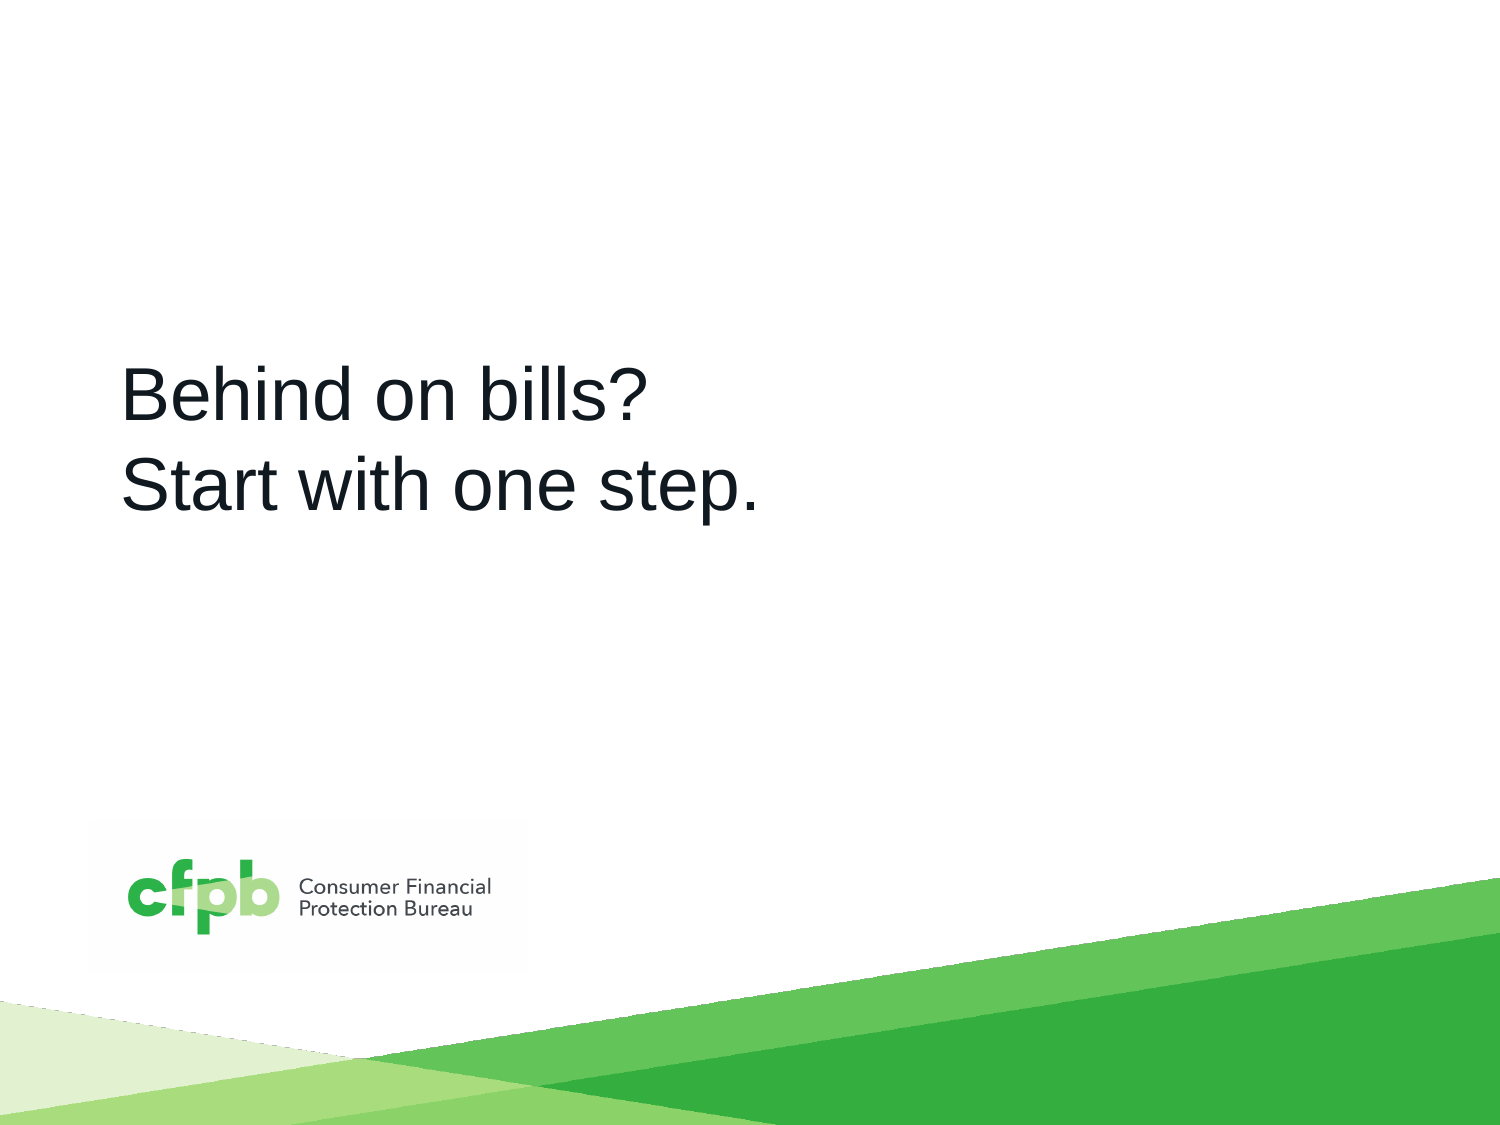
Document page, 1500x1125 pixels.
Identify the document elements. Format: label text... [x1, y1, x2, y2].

picture [0, 820, 1500, 1125]
title Behind on bills? Start with one step. [105, 311, 1424, 561]
